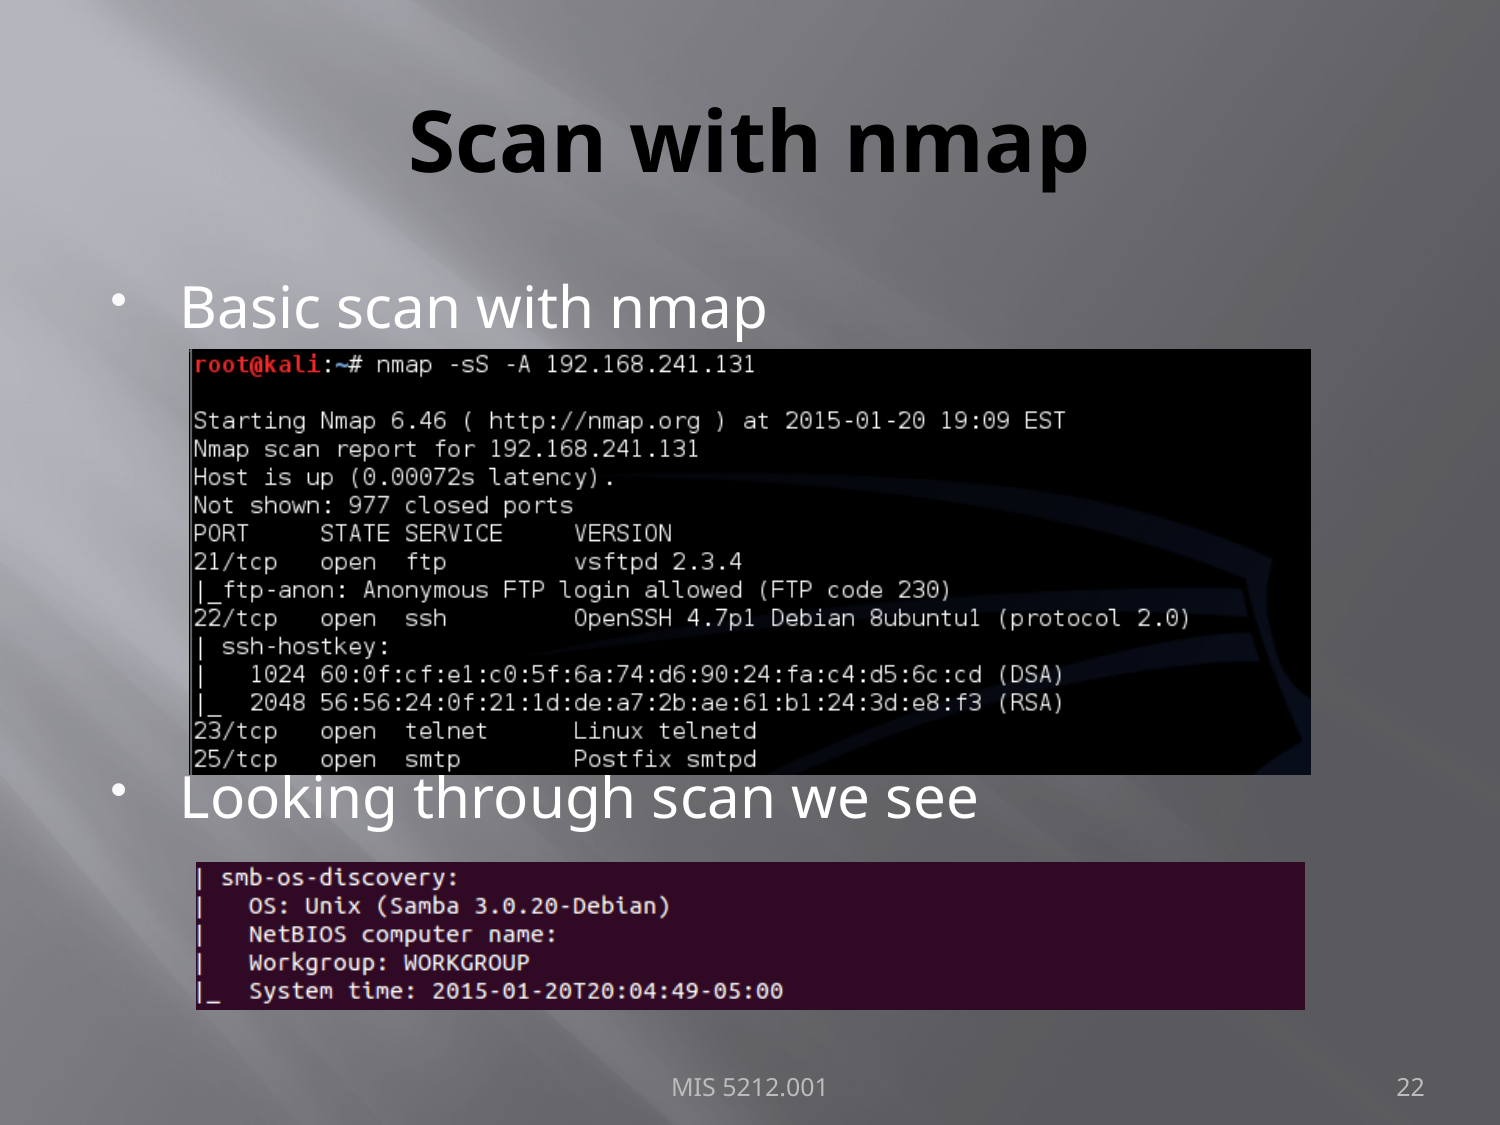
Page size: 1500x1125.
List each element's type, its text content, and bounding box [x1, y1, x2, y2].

picture [189, 349, 1311, 776]
slide_number 22 [1299, 1052, 1425, 1113]
footer MIS 5212.001 [512, 1053, 988, 1113]
title Scan with nmap [75, 45, 1425, 233]
list Basic scan with nmap Looking through scan we see [75, 262, 1425, 1035]
picture [196, 862, 1305, 1010]
